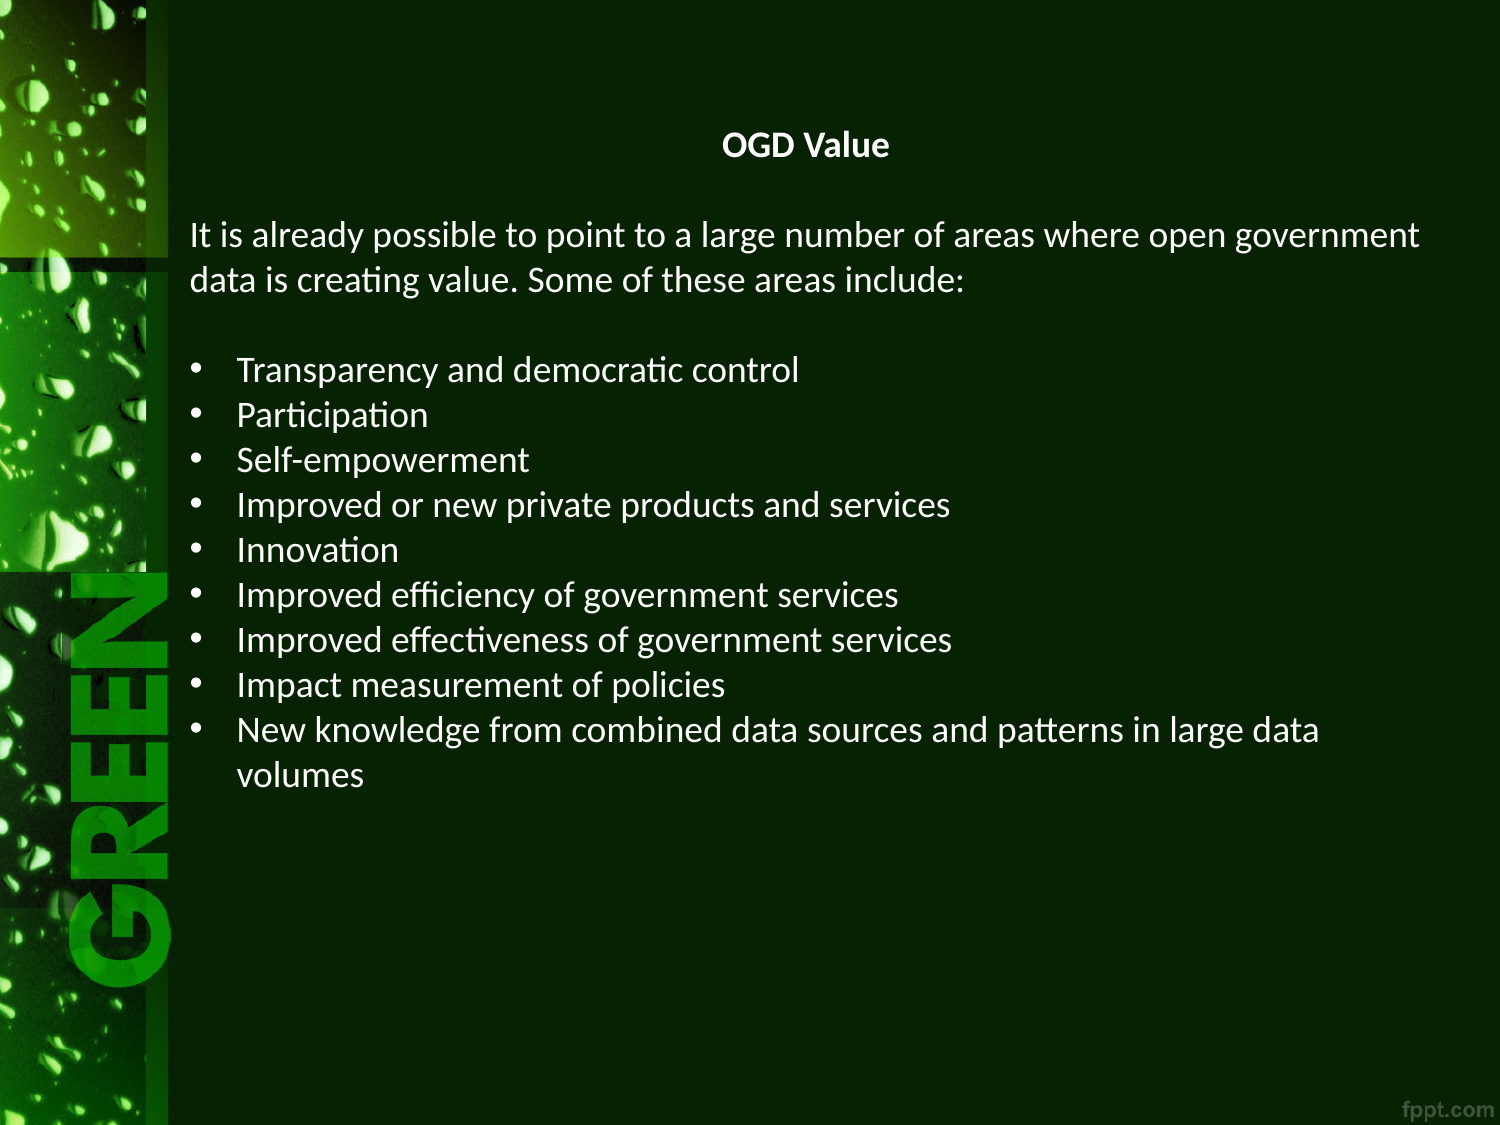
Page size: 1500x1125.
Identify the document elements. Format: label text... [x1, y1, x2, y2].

text_box OGD Value It is already possible to point to a large number of areas where open government data is creating value. Some of these areas include: Transparency and democratic control Participation Self-empowerment Improved or new private products and services Innovation Improved efficiency of government services Improved effectiveness of government services Impact measurement of policies New knowledge from combined data sources and patterns in large data volumes [174, 112, 1438, 893]
picture [0, 0, 1500, 1125]
